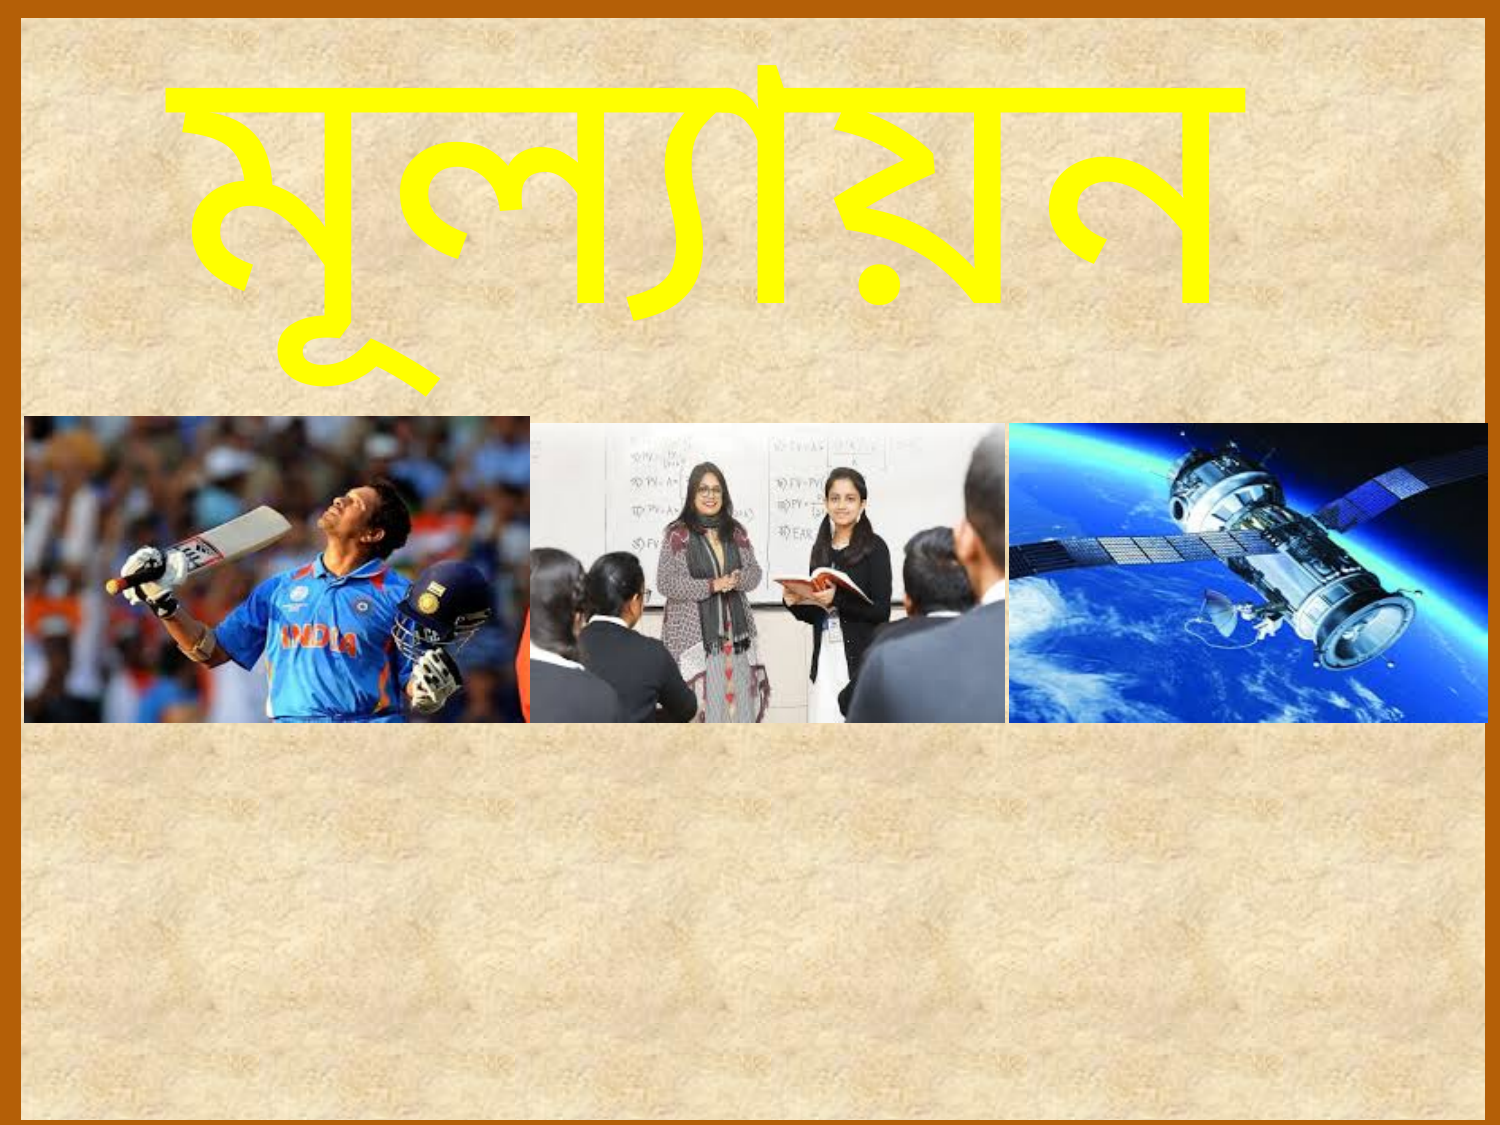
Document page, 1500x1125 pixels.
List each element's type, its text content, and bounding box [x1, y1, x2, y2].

picture [24, 415, 1006, 723]
text_box [3, 0, 1500, 1125]
text_box মূল্যায়ন [137, 0, 1275, 380]
picture [1009, 423, 1488, 723]
